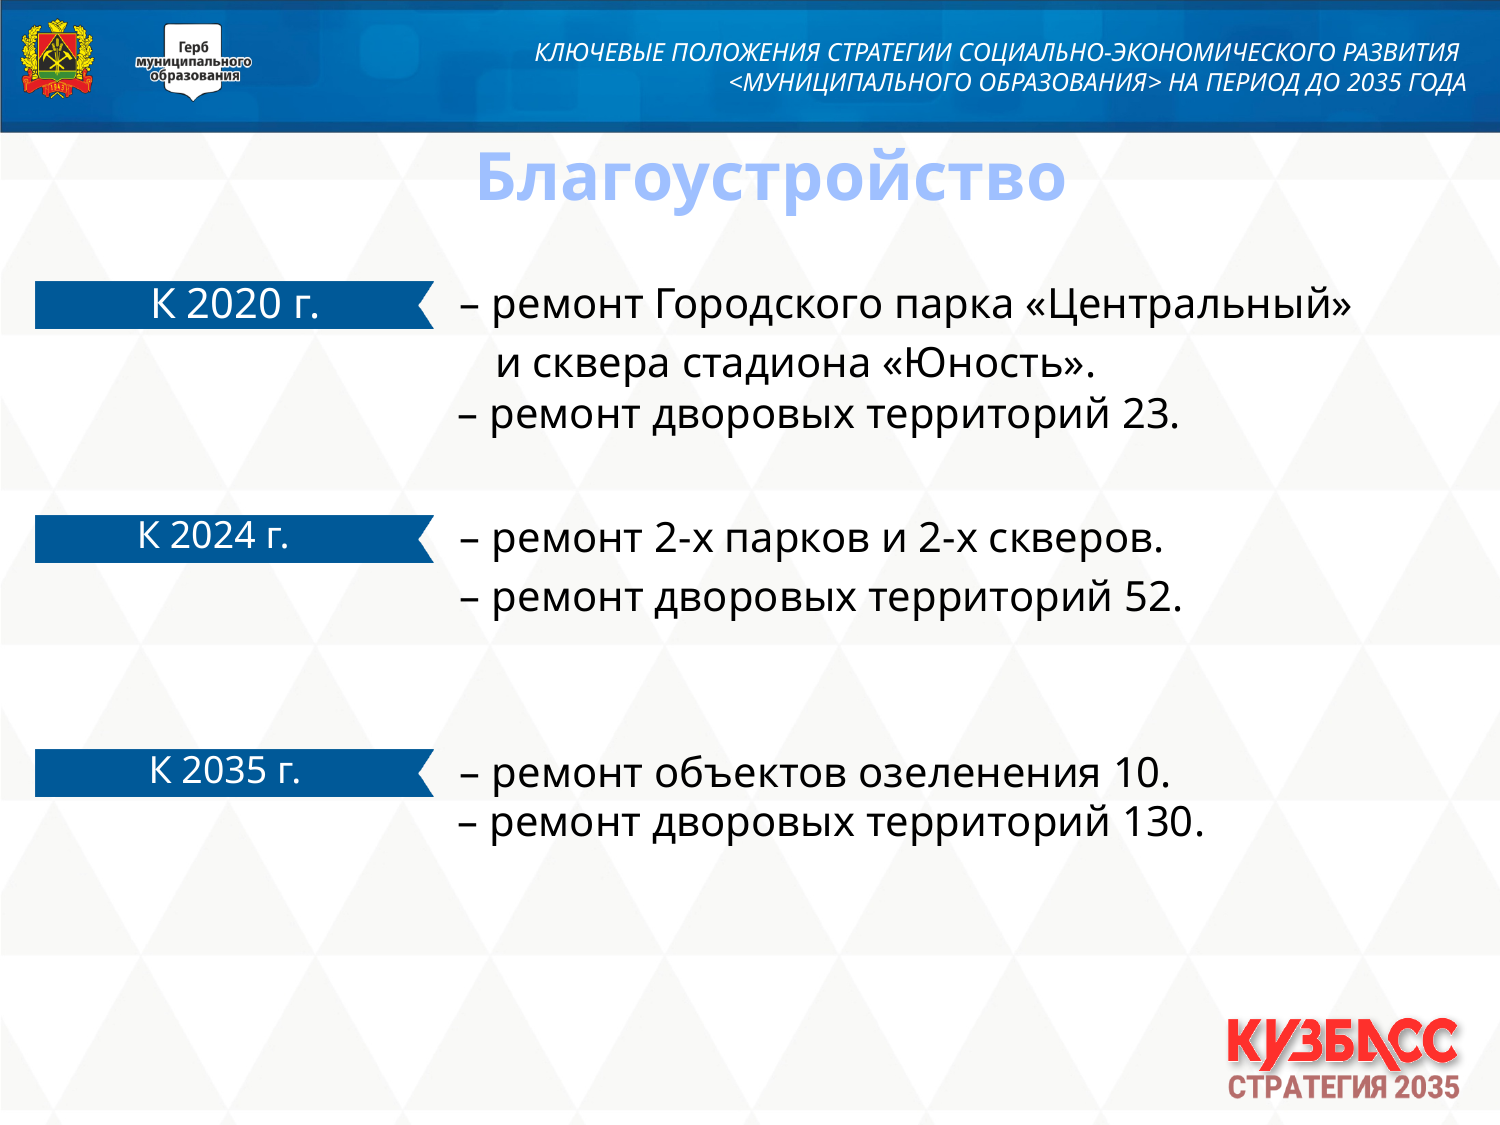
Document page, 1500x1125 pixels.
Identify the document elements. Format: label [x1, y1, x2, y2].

text_box [1210, 995, 1477, 1125]
picture [0, 0, 1500, 1125]
